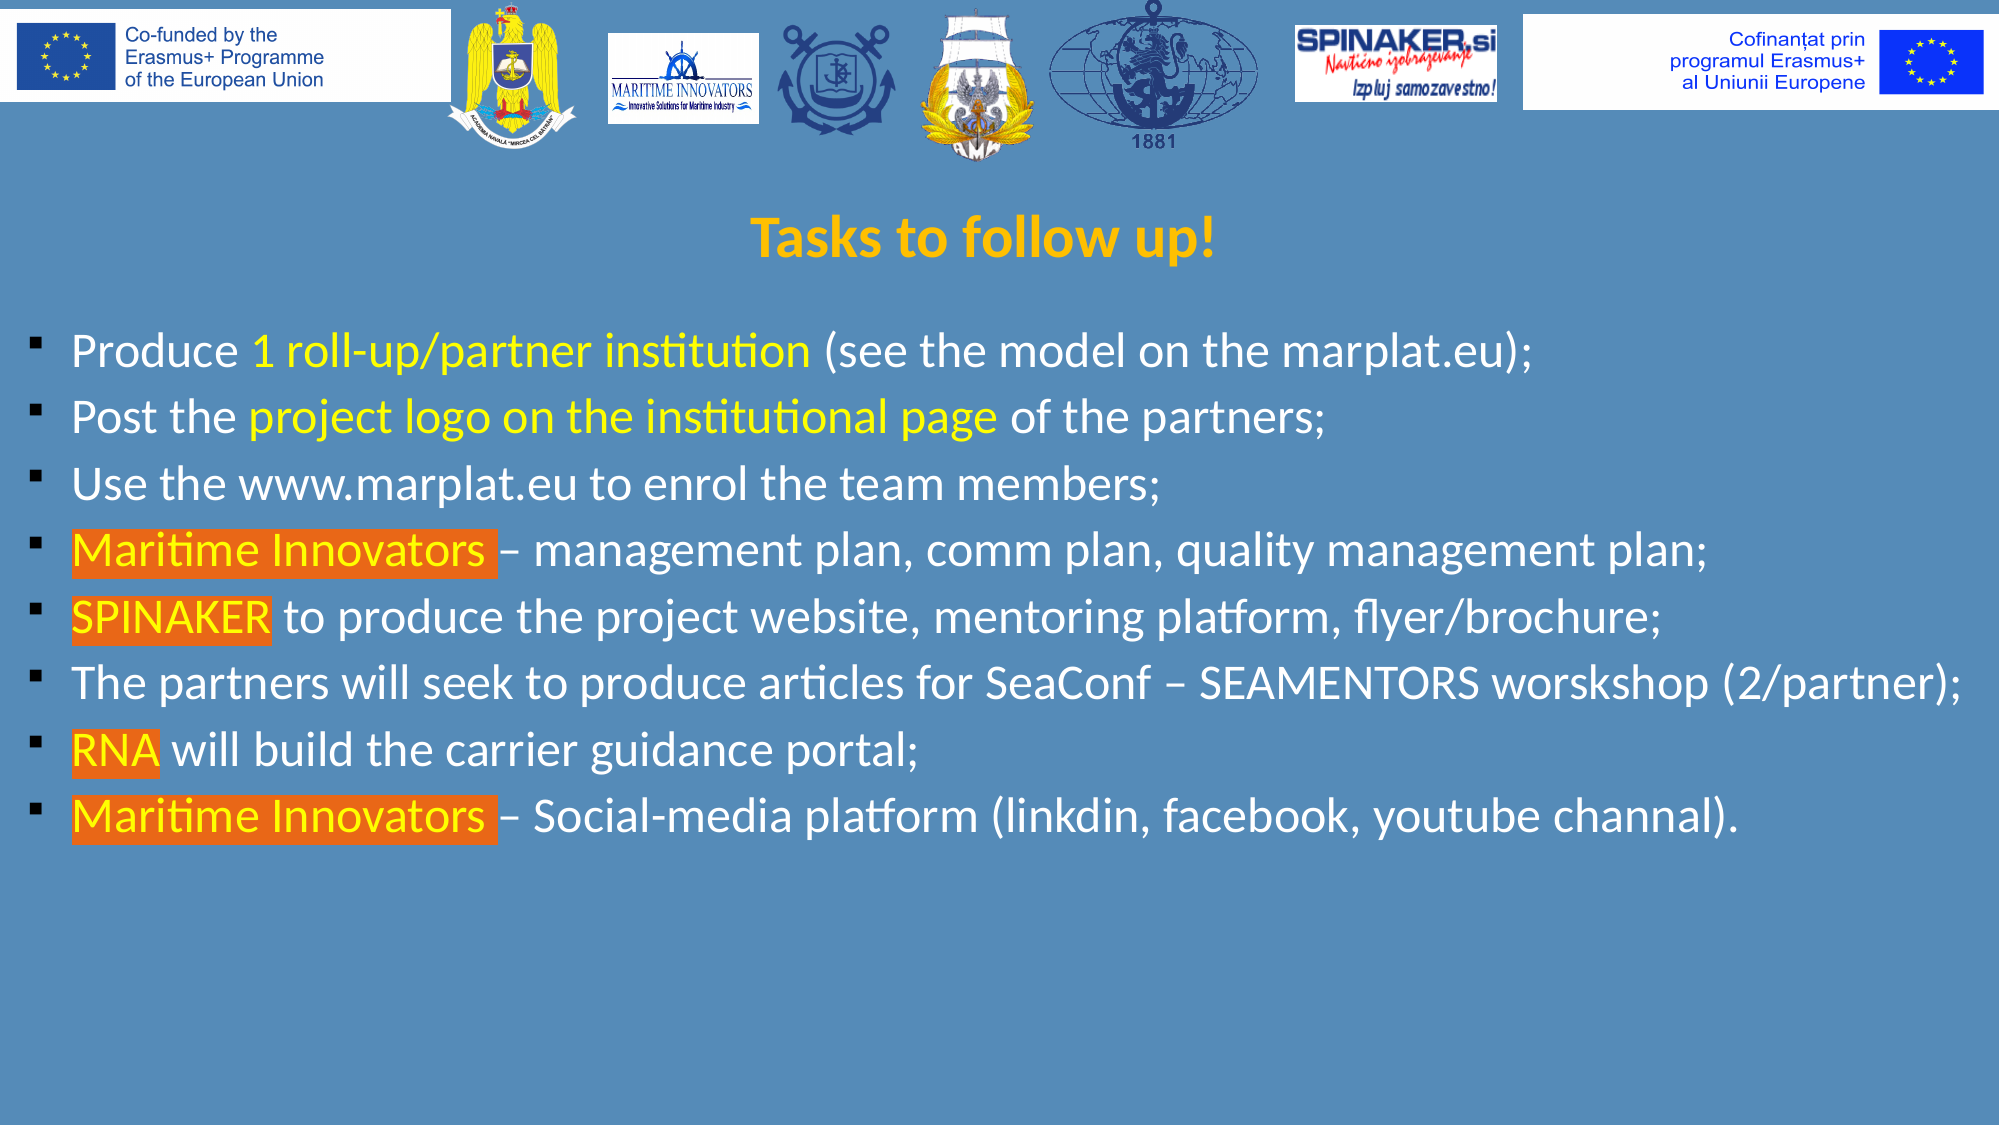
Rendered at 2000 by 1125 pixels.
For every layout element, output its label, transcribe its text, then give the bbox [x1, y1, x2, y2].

picture [1294, 25, 1497, 102]
text_box Tasks to follow up! [149, 162, 1821, 278]
picture [1049, 0, 1258, 150]
picture [913, 0, 1042, 168]
list Produce 1 roll-up/partner institution (see the model on the marplat.eu); Post the project logo on the institutional page of the partners; Use the www.marplat.eu to enrol the team members; Maritime Innovators – management plan, comm plan, quality management plan; SPINAKER to produce the project website, mentoring platform, flyer/brochure; The partners will seek to produce articles for SeaConf – SEAMENTORS worskshop (2/partner); RNA will build the carrier guidance portal; Maritime Innovators – Social-media platform (linkdin, facebook, youtube channal). [11, 316, 2000, 1125]
picture [1523, 14, 2000, 110]
picture [761, 24, 912, 149]
picture [0, 2, 577, 149]
picture [608, 33, 759, 124]
